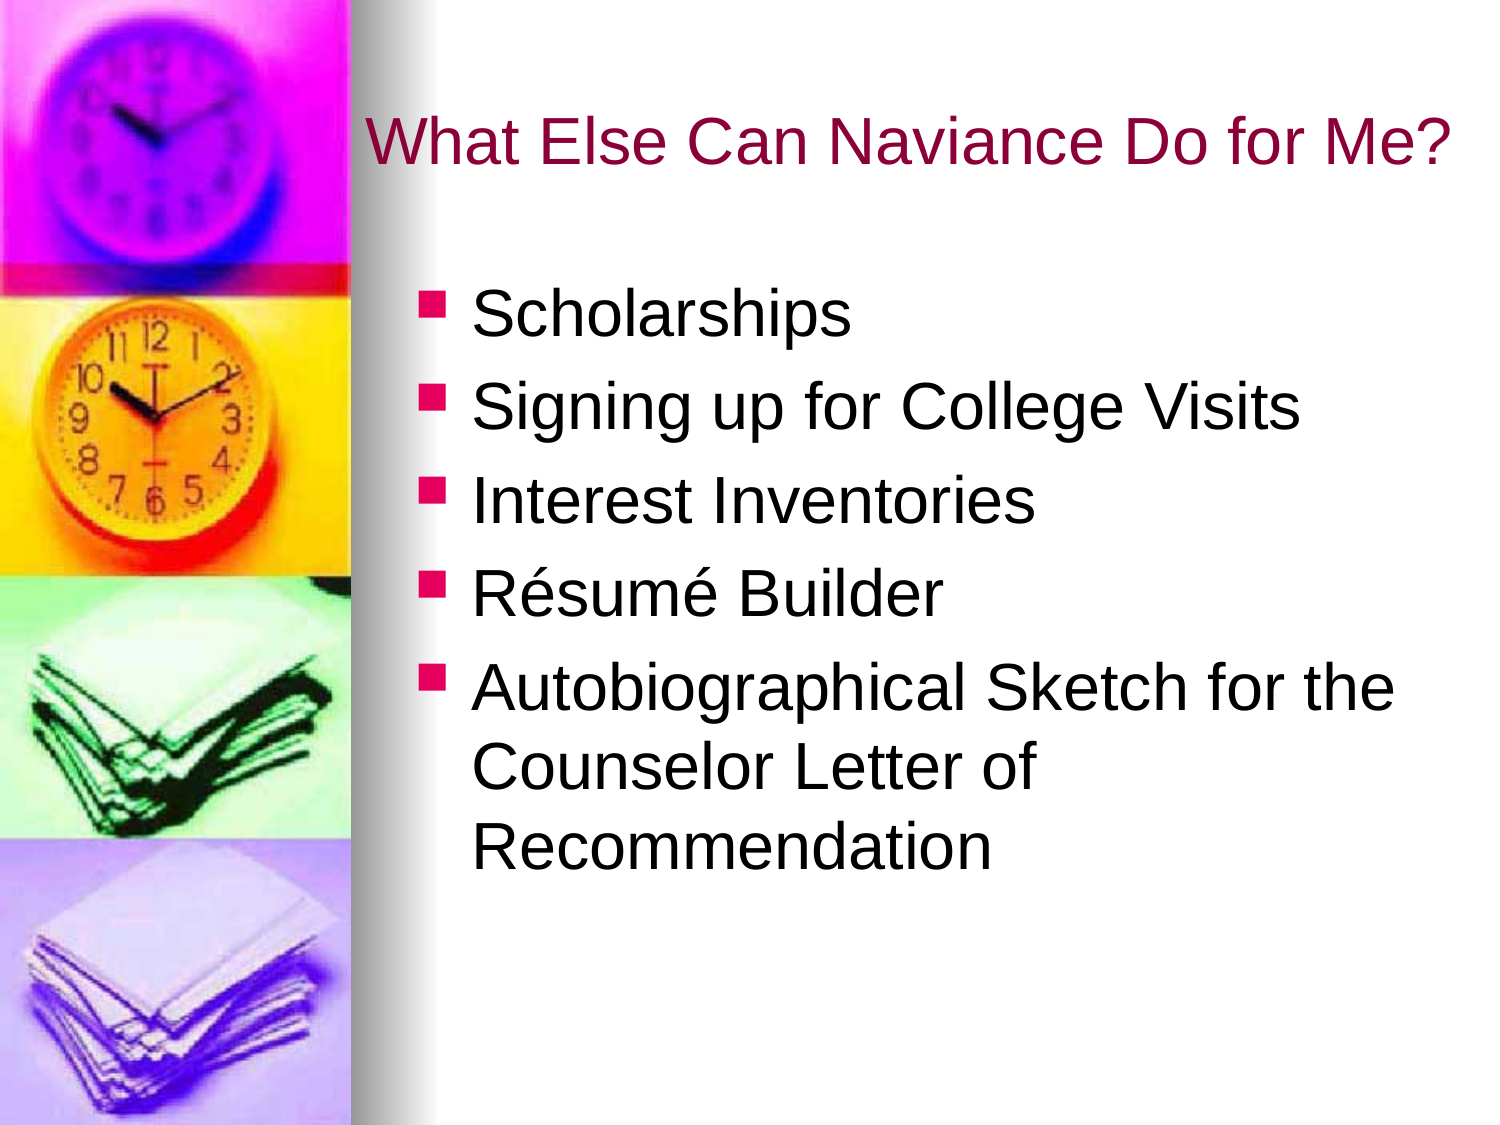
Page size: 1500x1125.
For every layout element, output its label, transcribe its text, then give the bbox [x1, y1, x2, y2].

title What Else Can Naviance Do for Me? [349, 37, 1500, 238]
picture [0, 0, 351, 1125]
list Scholarships Signing up for College Visits Interest Inventories Résumé Builder Autobiographical Sketch for the Counselor Letter of Recommendation [399, 262, 1451, 1001]
